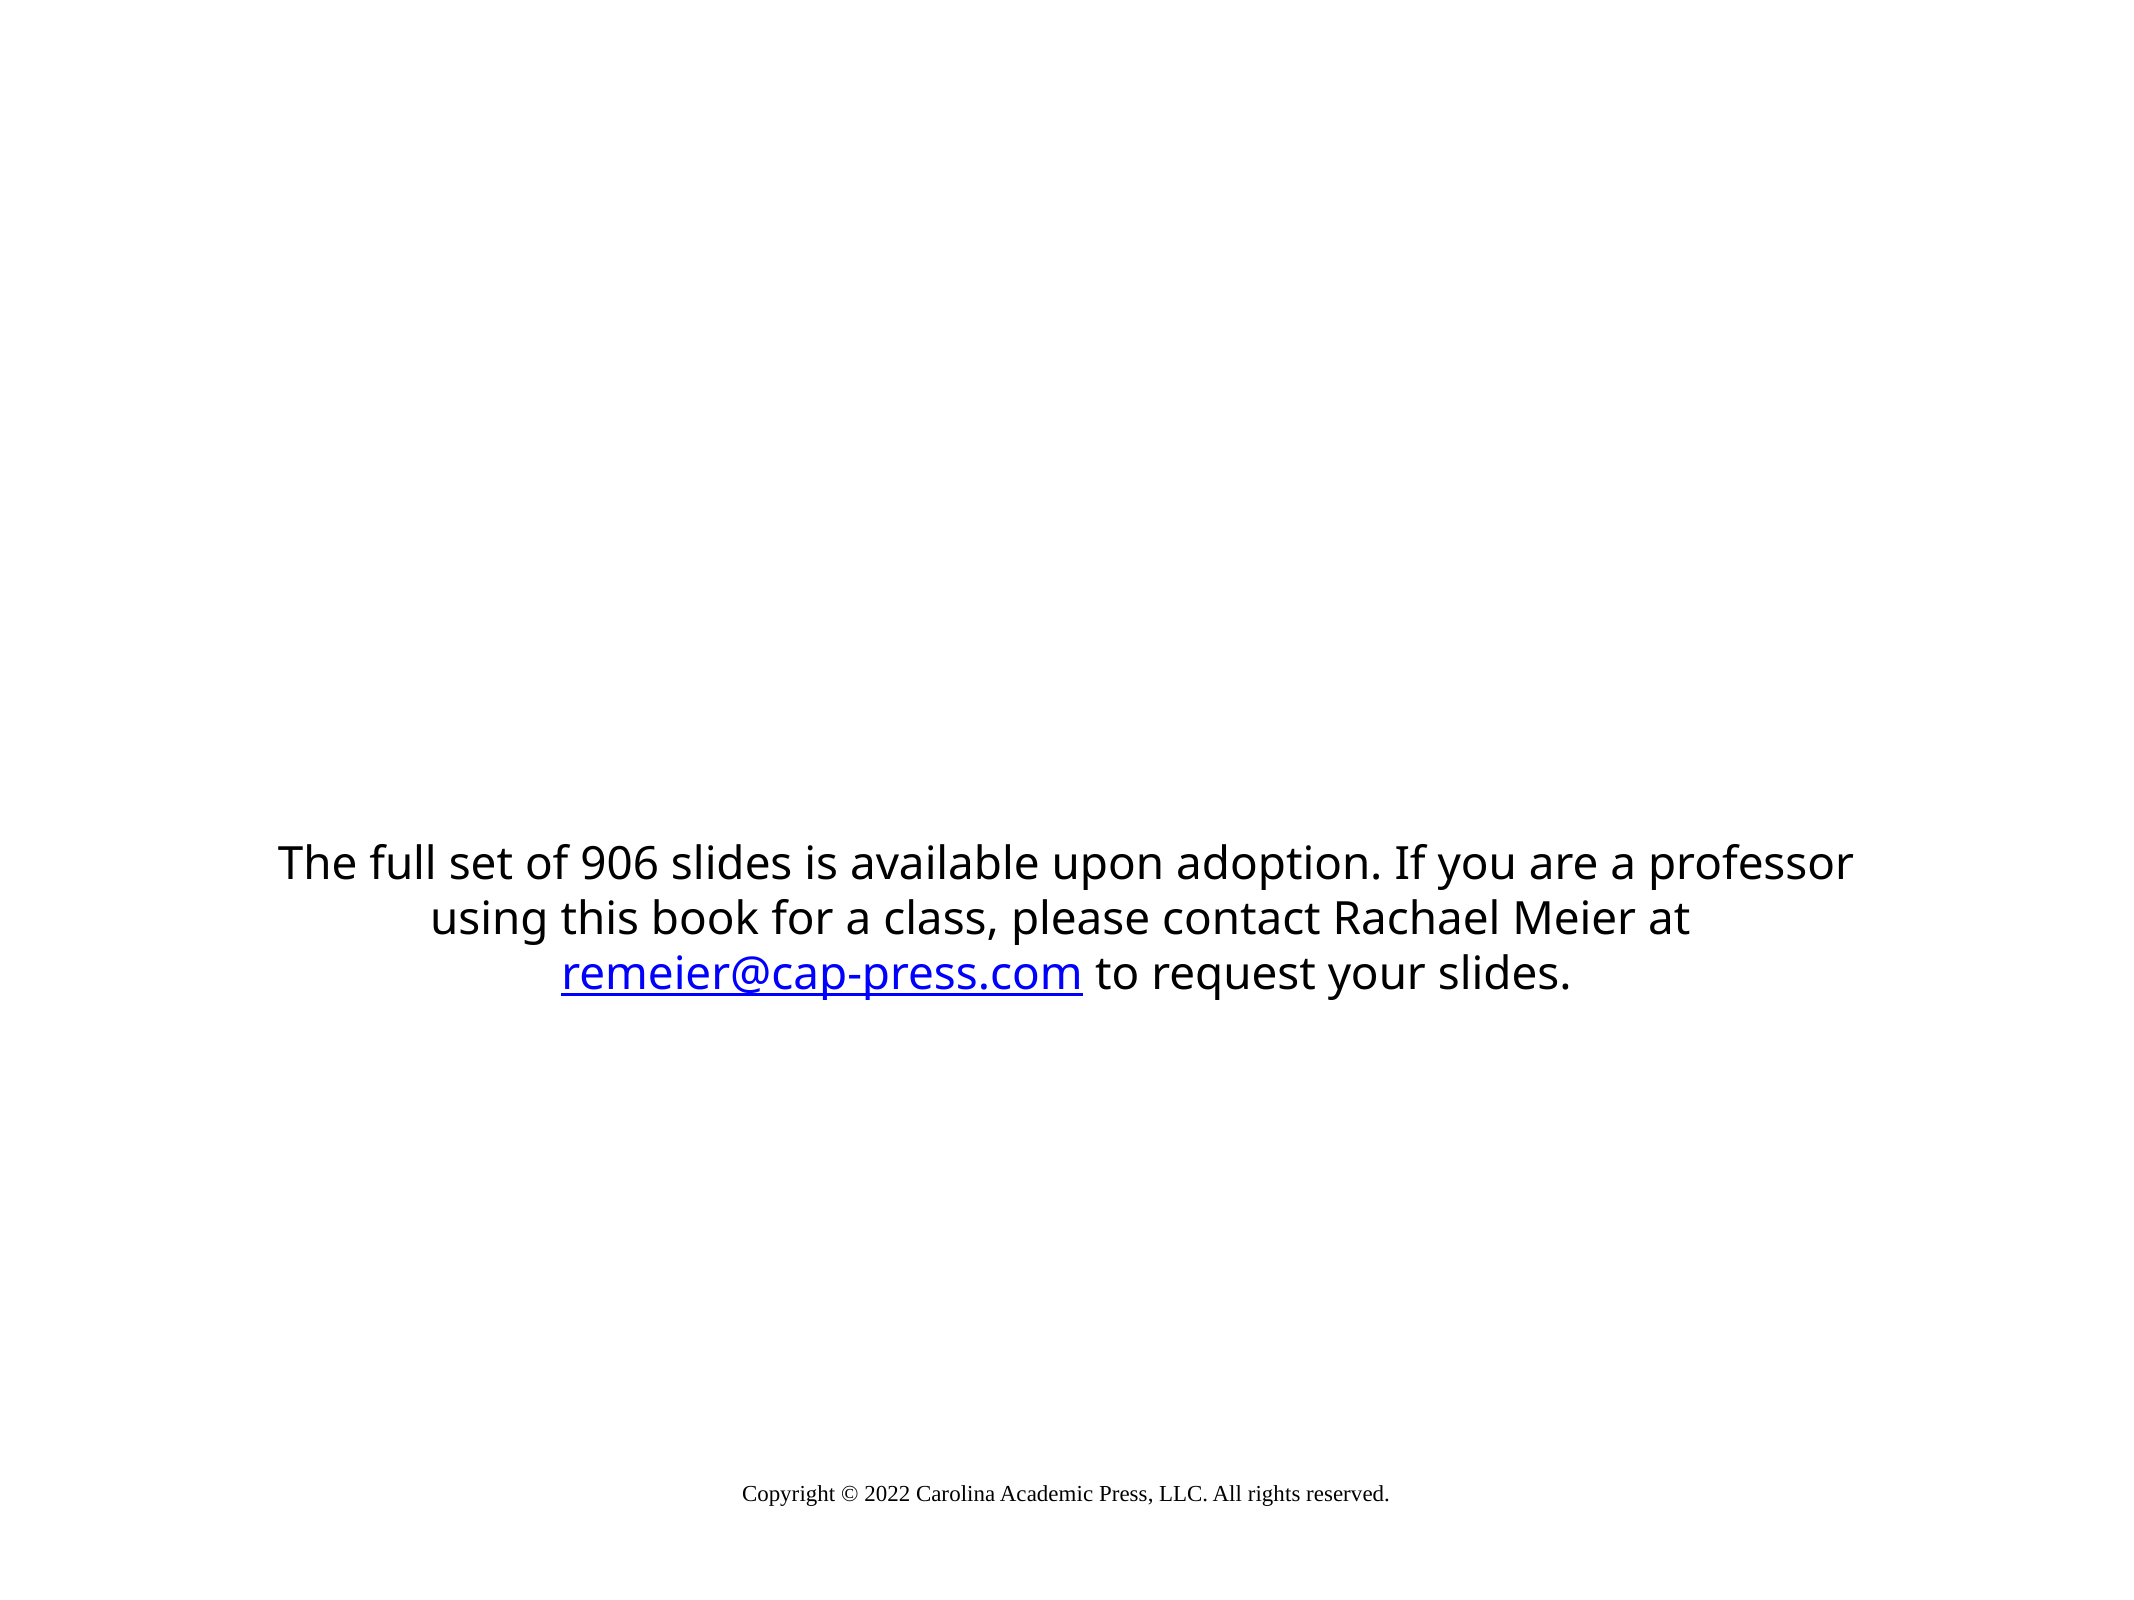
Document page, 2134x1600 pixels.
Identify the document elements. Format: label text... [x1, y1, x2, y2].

text_box Copyright © 2022 Carolina Academic Press, LLC. All rights reserved. [733, 1470, 1400, 1515]
subtitle The full set of 906 slides is available upon adoption. If you are a professor using this book for a class, please contact Rachael Meier at remeier@cap-press.com to request your slides. [207, 824, 1926, 1011]
